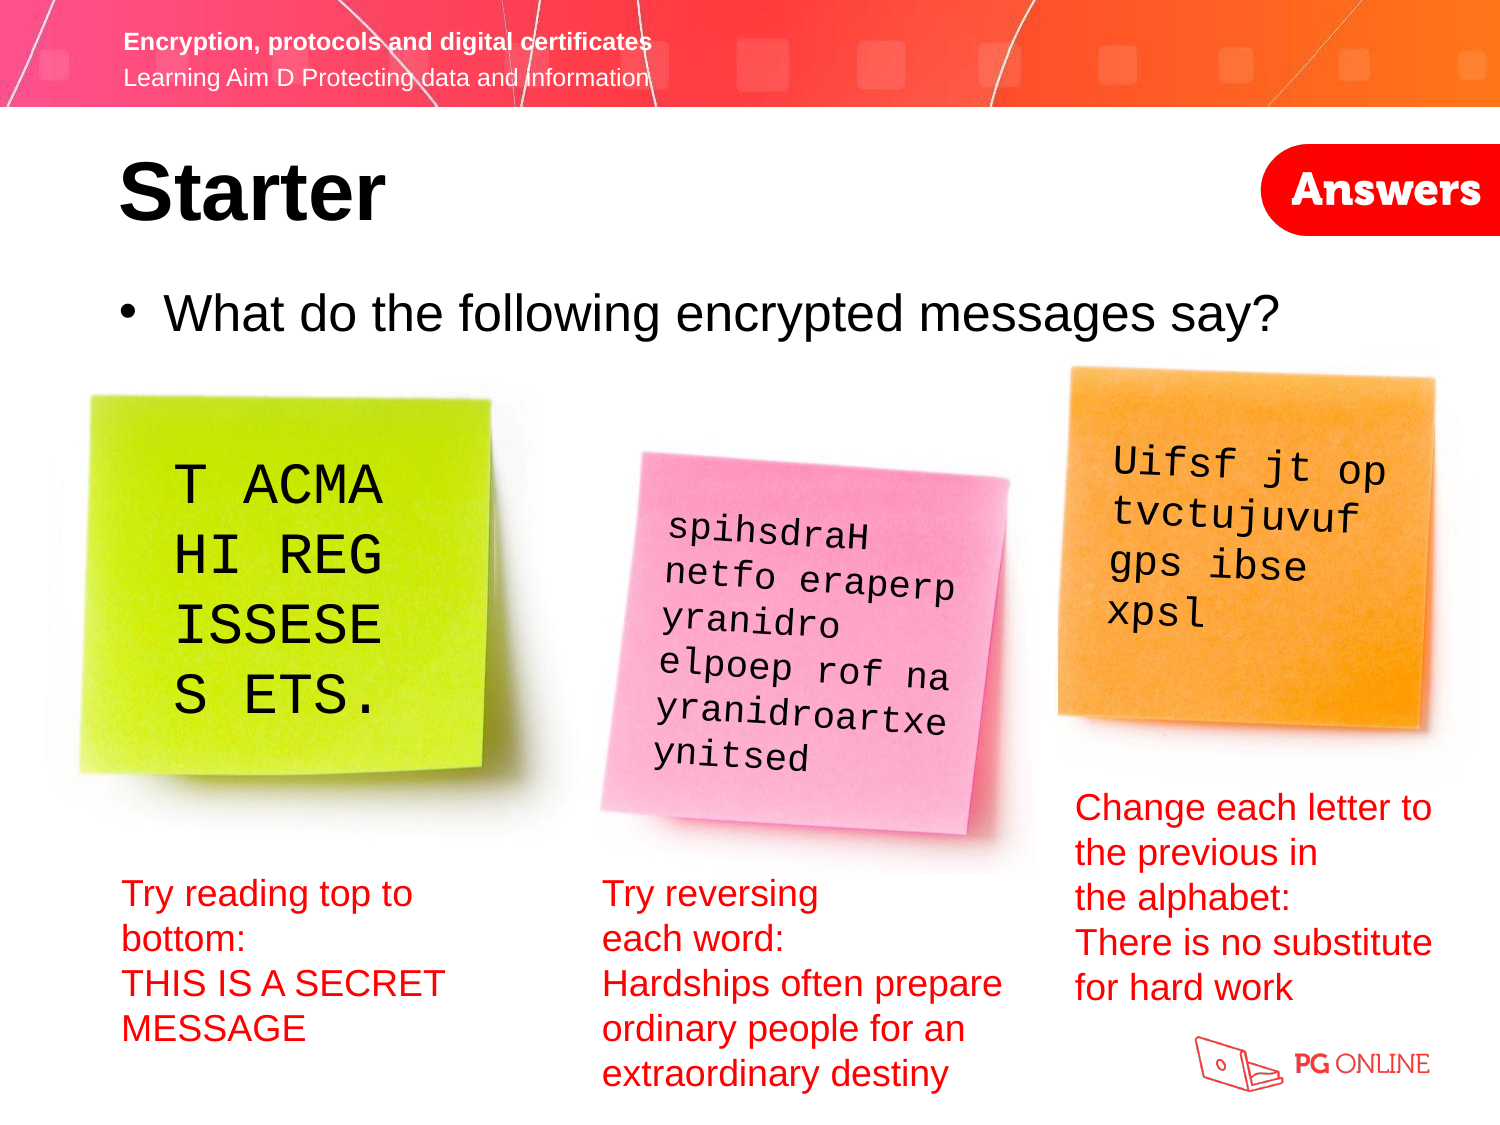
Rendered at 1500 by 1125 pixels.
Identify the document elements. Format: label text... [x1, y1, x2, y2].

text_box Change each letter to the previous in the alphabet: There is no substitute for hard work [1060, 874, 1485, 1015]
picture [0, 0, 1500, 107]
list Starter [118, 148, 1401, 259]
text_box Try reading top to bottom: THIS IS A SECRET MESSAGE [106, 874, 490, 1057]
picture [1194, 1036, 1430, 1092]
picture [1260, 144, 1500, 236]
list What do the following encrypted messages say? [118, 279, 1398, 345]
text_box Try reversing each word: Hardships often prepare ordinary people for an extraordinary destiny [587, 874, 1022, 1102]
picture [0, 344, 1500, 874]
